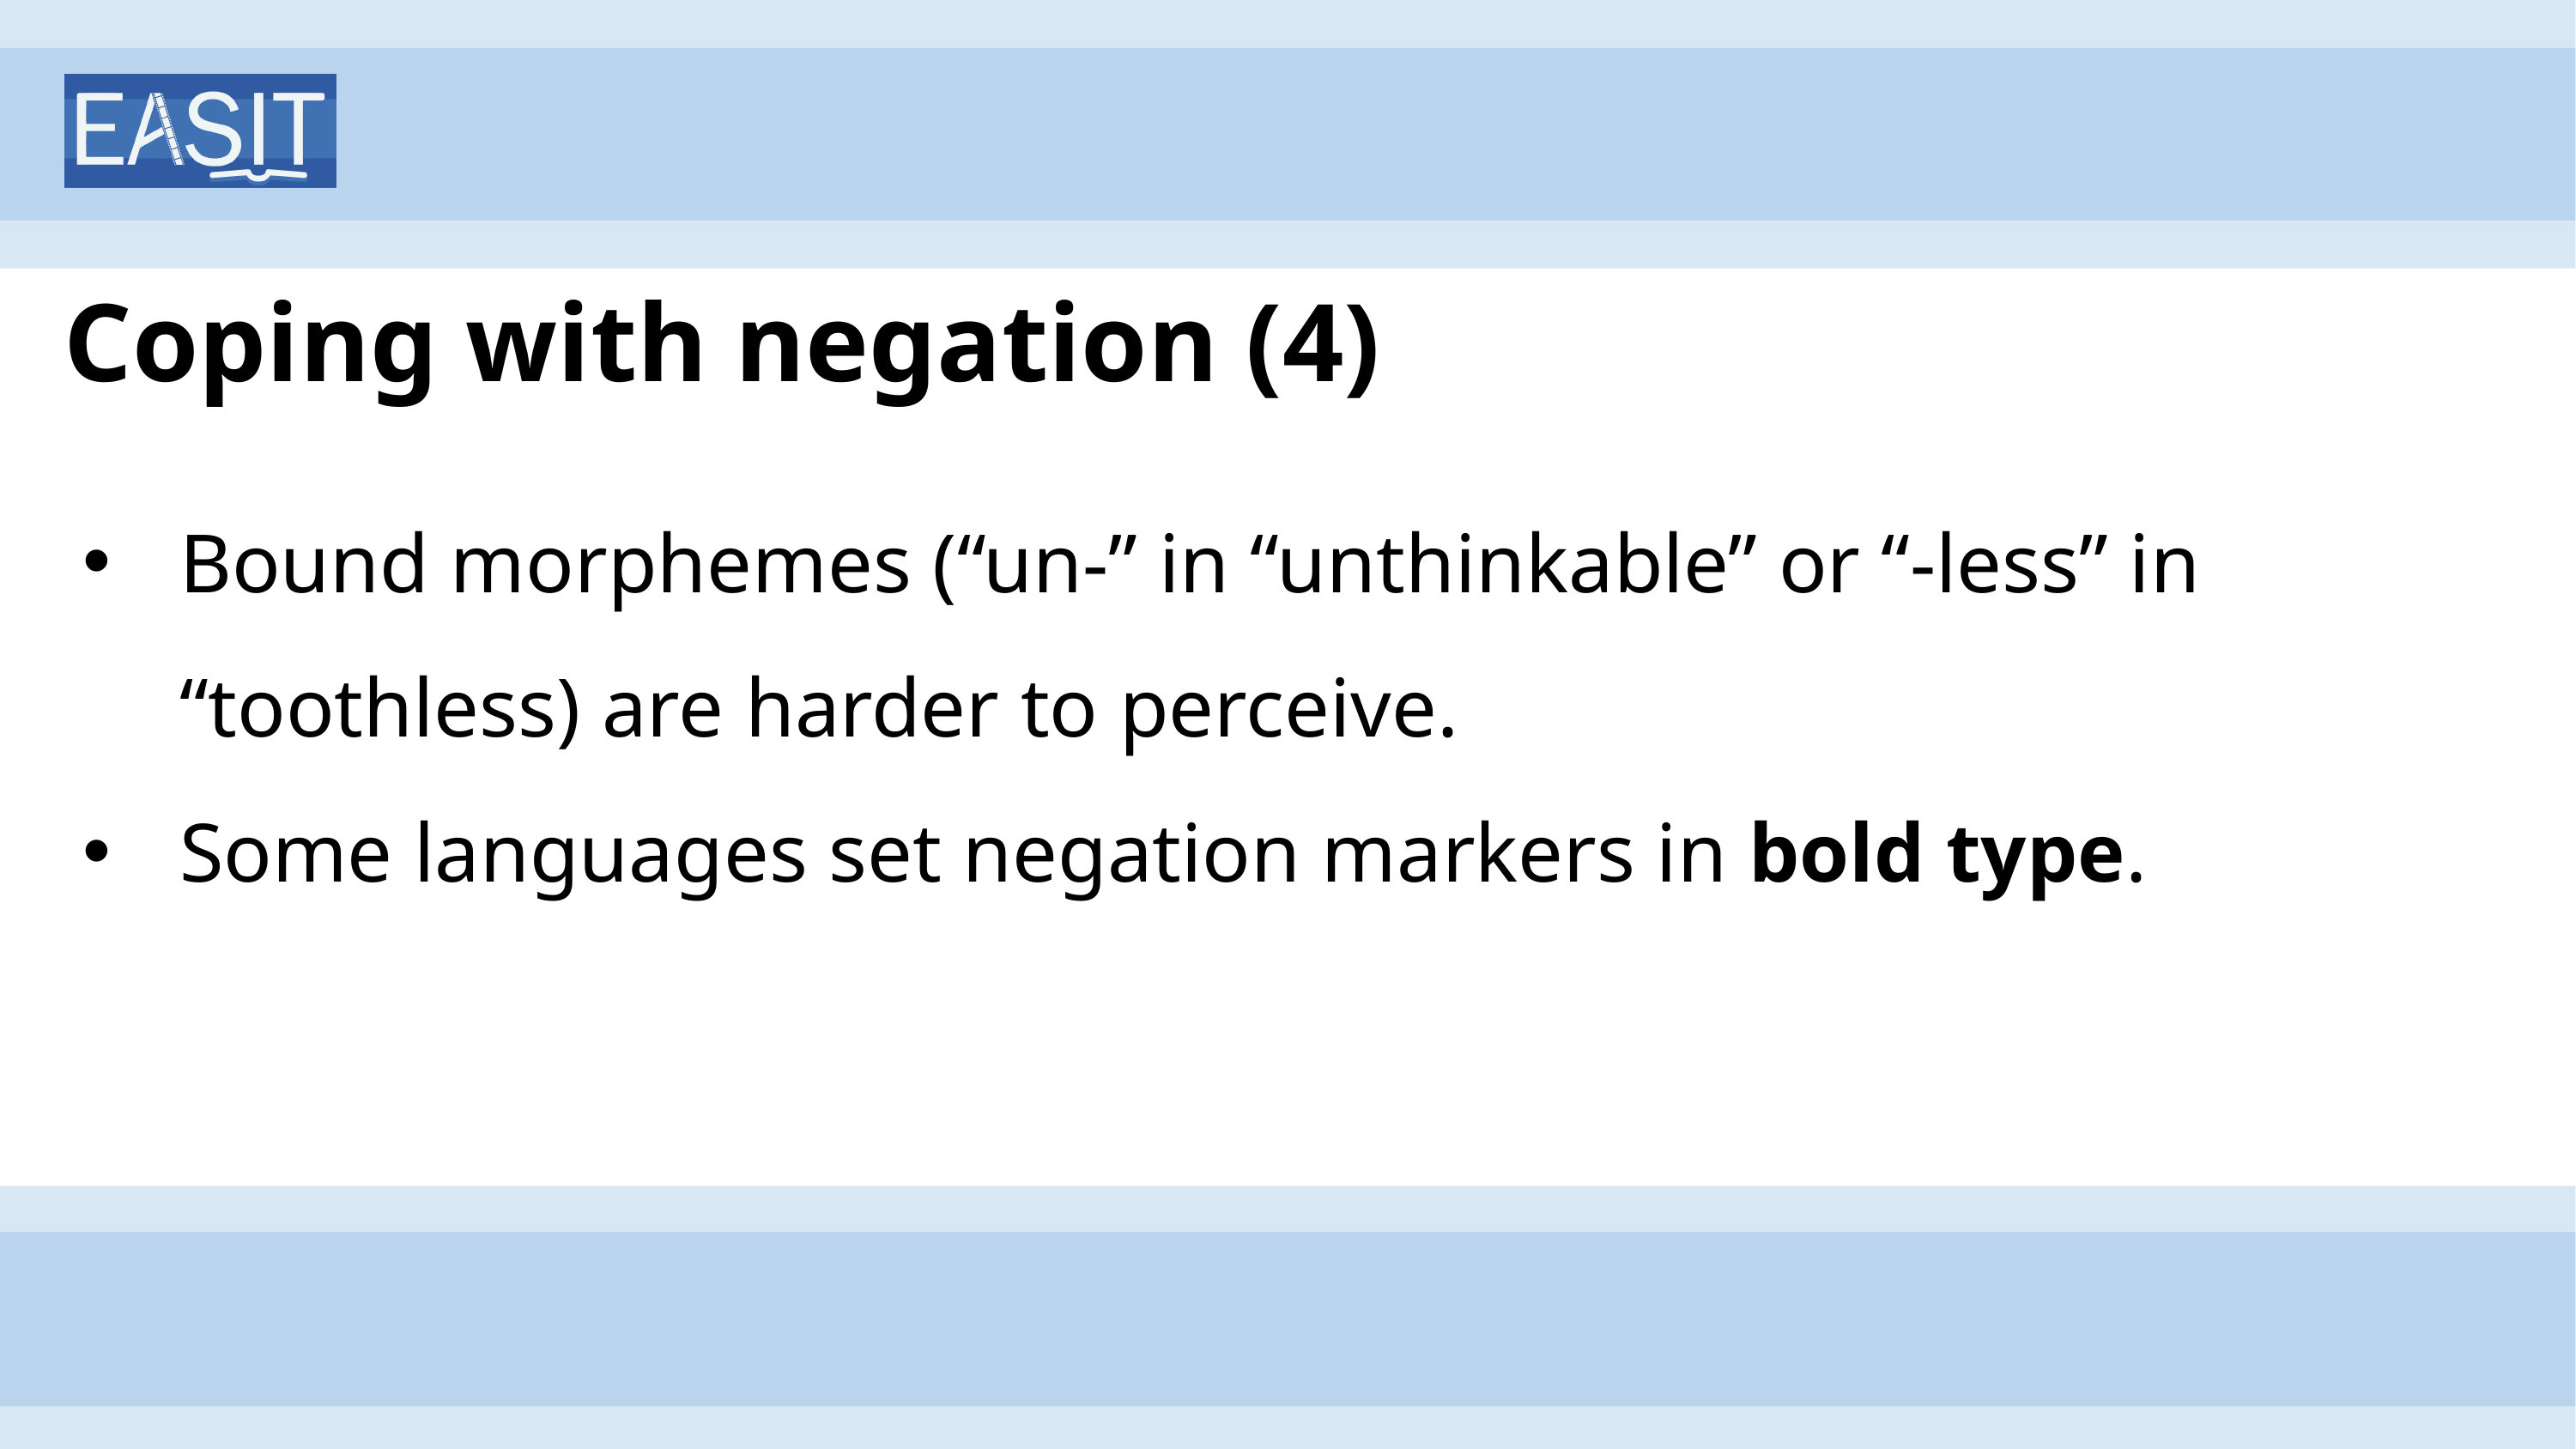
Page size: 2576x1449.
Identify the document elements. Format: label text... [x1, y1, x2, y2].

picture [64, 74, 336, 188]
text_box Bound morphemes (“un-” in “unthinkable” or “-less” in “toothless) are harder to perceive. Some languages set negation markers in bold type. [64, 453, 2494, 908]
title Coping with negation (4) [45, 271, 2451, 422]
